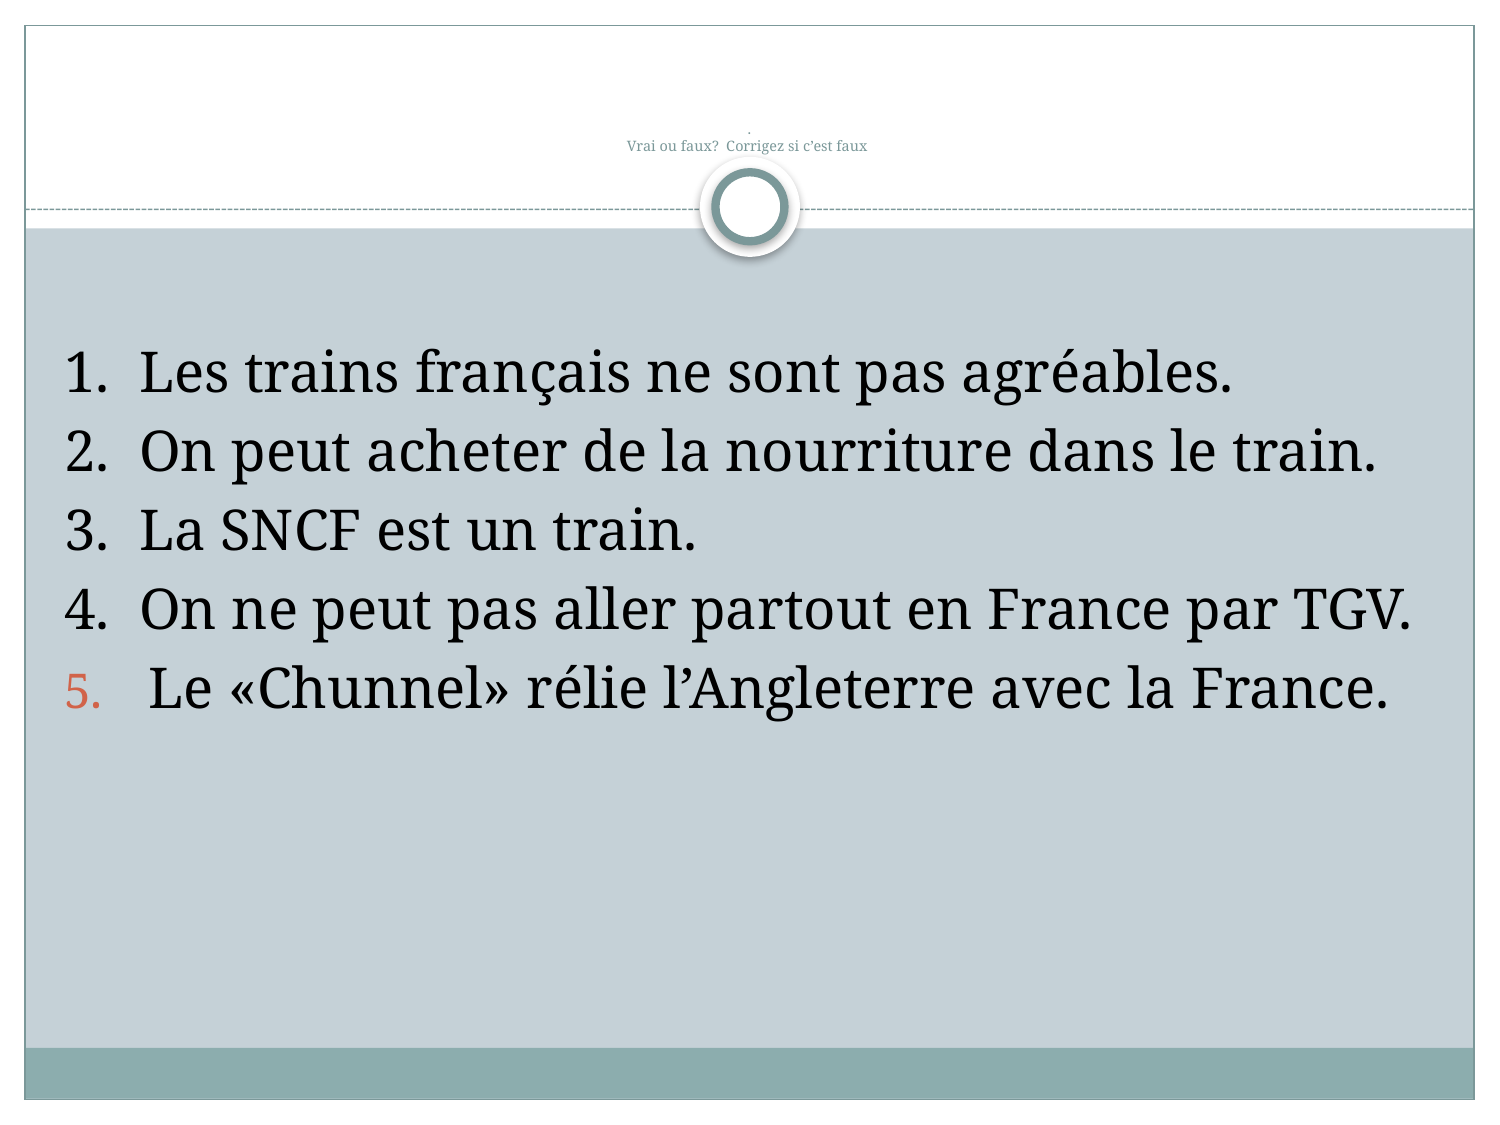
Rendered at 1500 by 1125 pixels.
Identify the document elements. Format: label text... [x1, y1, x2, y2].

list 1. Les trains français ne sont pas agréables. 2. On peut acheter de la nourriture dans le train. 3. La SNCF est un train. 4. On ne peut pas aller partout en France par TGV. Le «Chunnel» rélie l’Angleterre avec la France. [49, 250, 1445, 1001]
title . Vrai ou faux? Corrigez si c’est faux [49, 75, 1450, 162]
